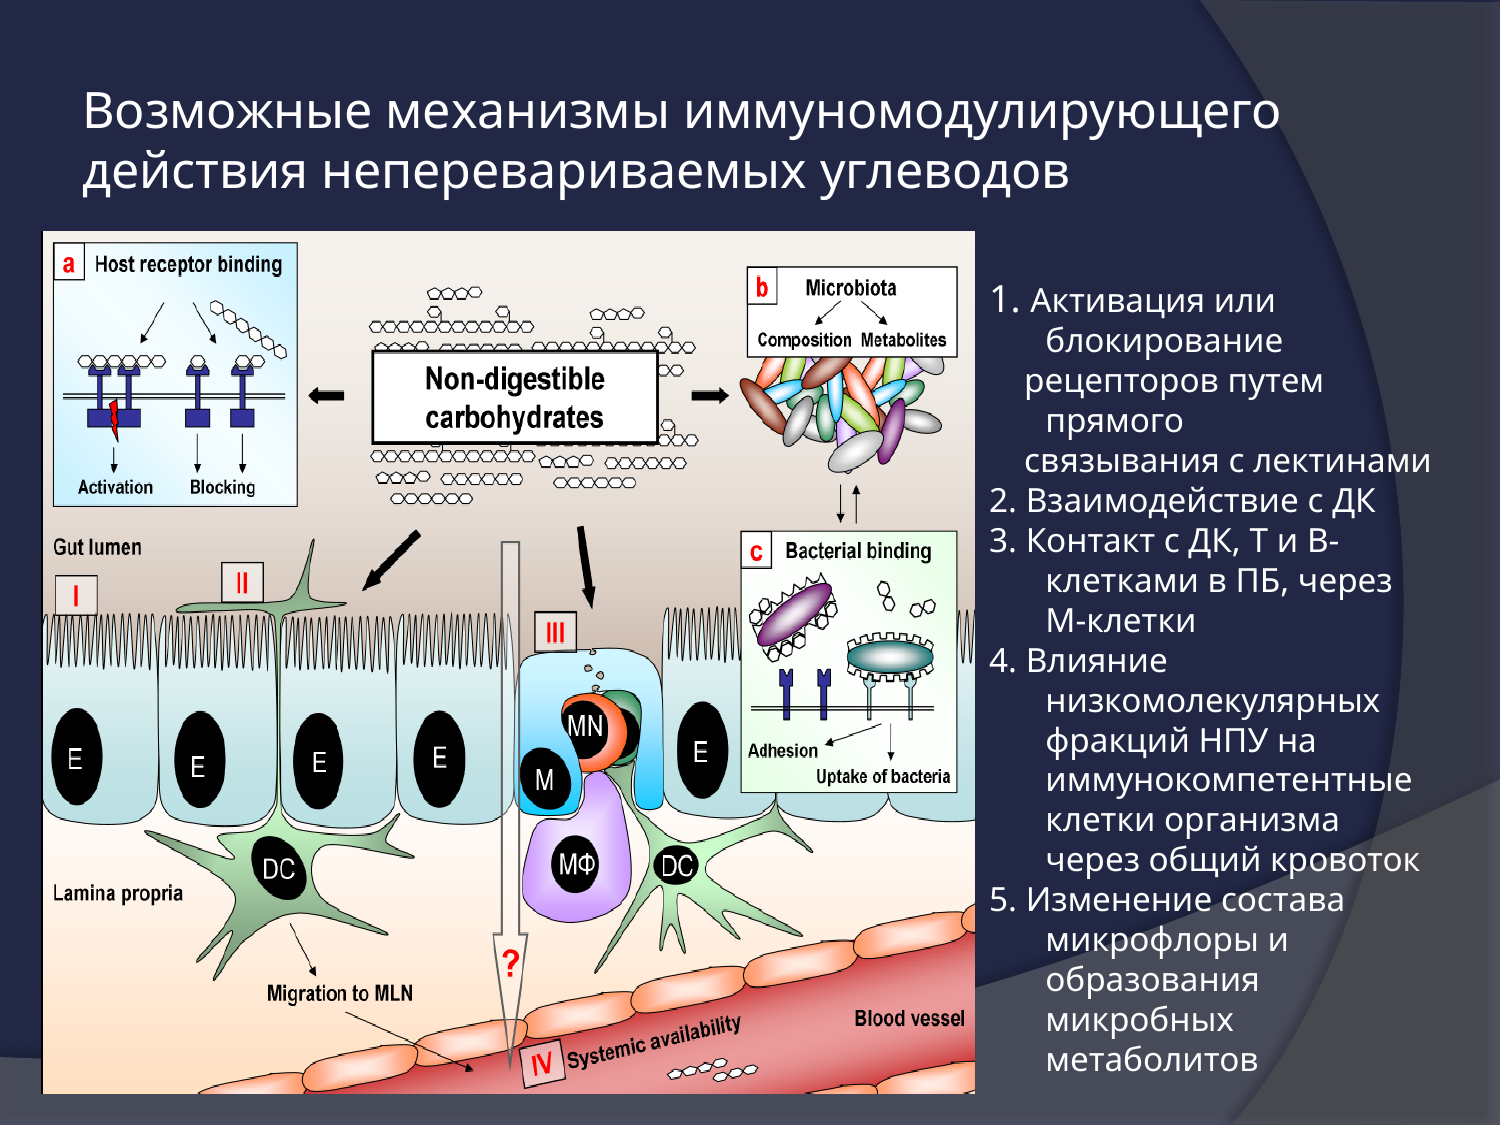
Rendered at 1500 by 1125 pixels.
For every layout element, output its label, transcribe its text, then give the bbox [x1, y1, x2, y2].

text_box 1. Активация или блокирование рецепторов путем прямого связывания с лектинами 2. Взаимодействие с ДК 3. Контакт с ДК, Т и В-клетками в ПБ, через М-клетки 4. Влияние низкомолекулярных фракций НПУ на иммунокомпетентные клетки организма через общий кровоток 5. Изменение состава микрофлоры и образования микробных метаболитов [984, 267, 1459, 1086]
title Возможные механизмы иммуномодулирующего действия неперевариваемых углеводов [75, 45, 1300, 233]
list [40, 231, 975, 1095]
